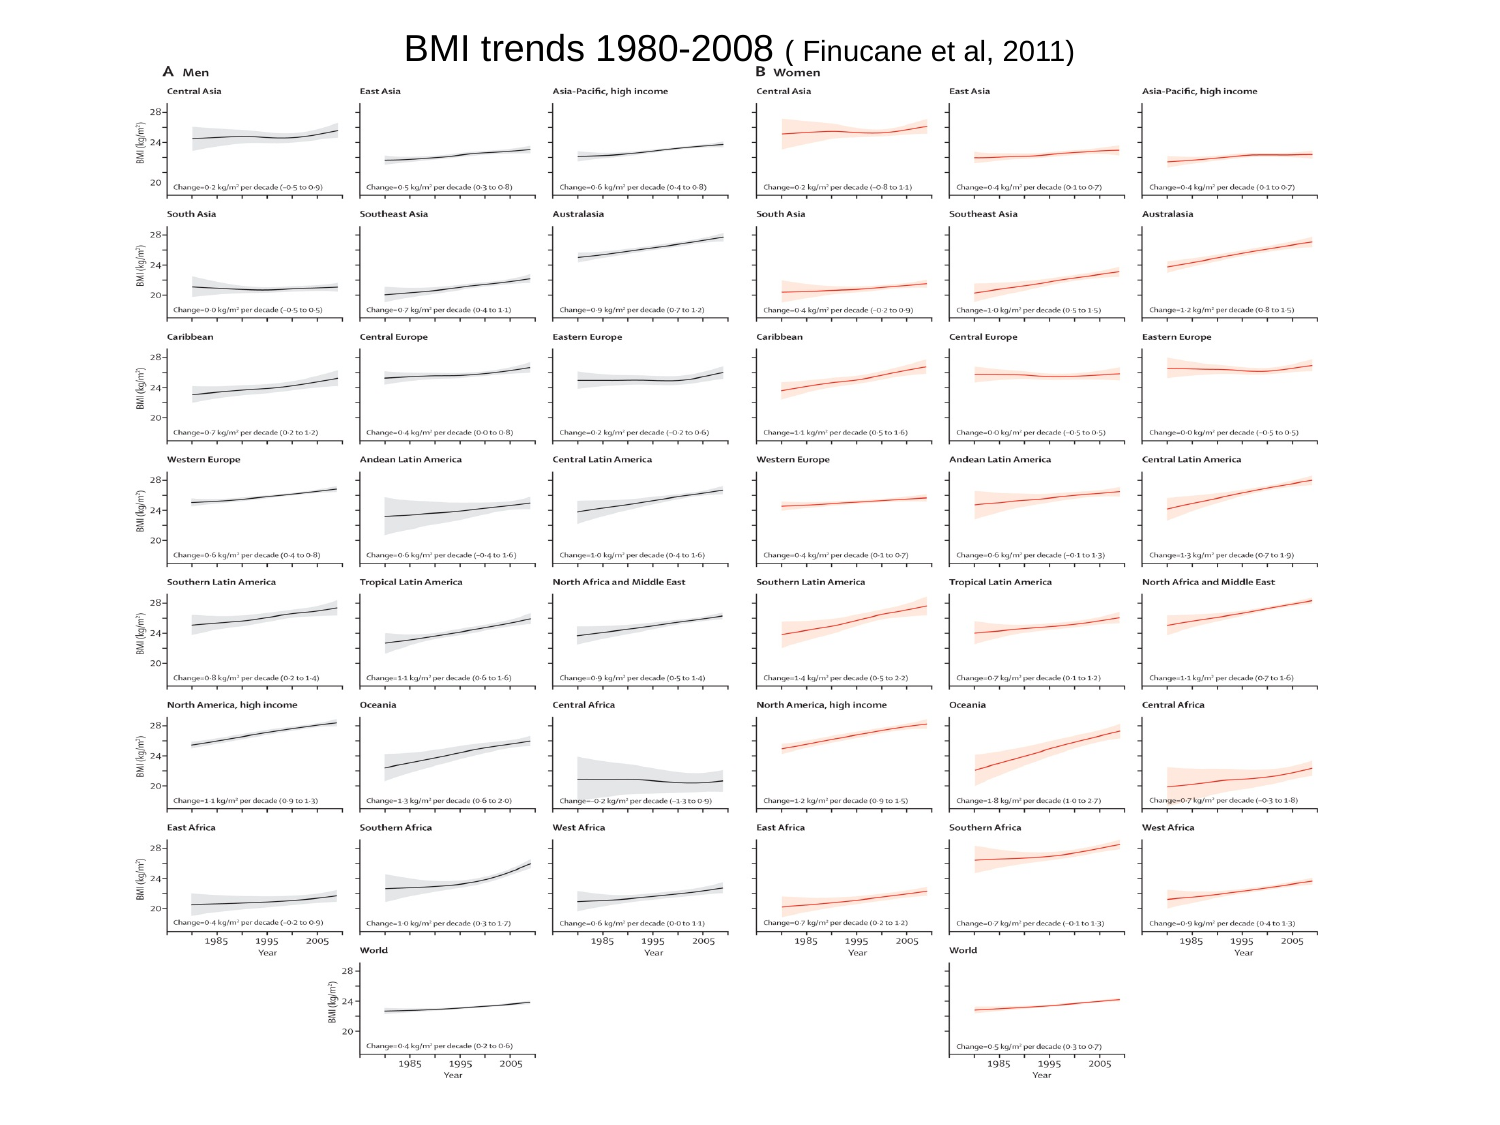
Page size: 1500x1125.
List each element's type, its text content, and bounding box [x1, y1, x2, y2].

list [135, 66, 1319, 1079]
title BMI trends 1980-2008 ( Finucane et al, 2011) [64, 0, 1415, 93]
